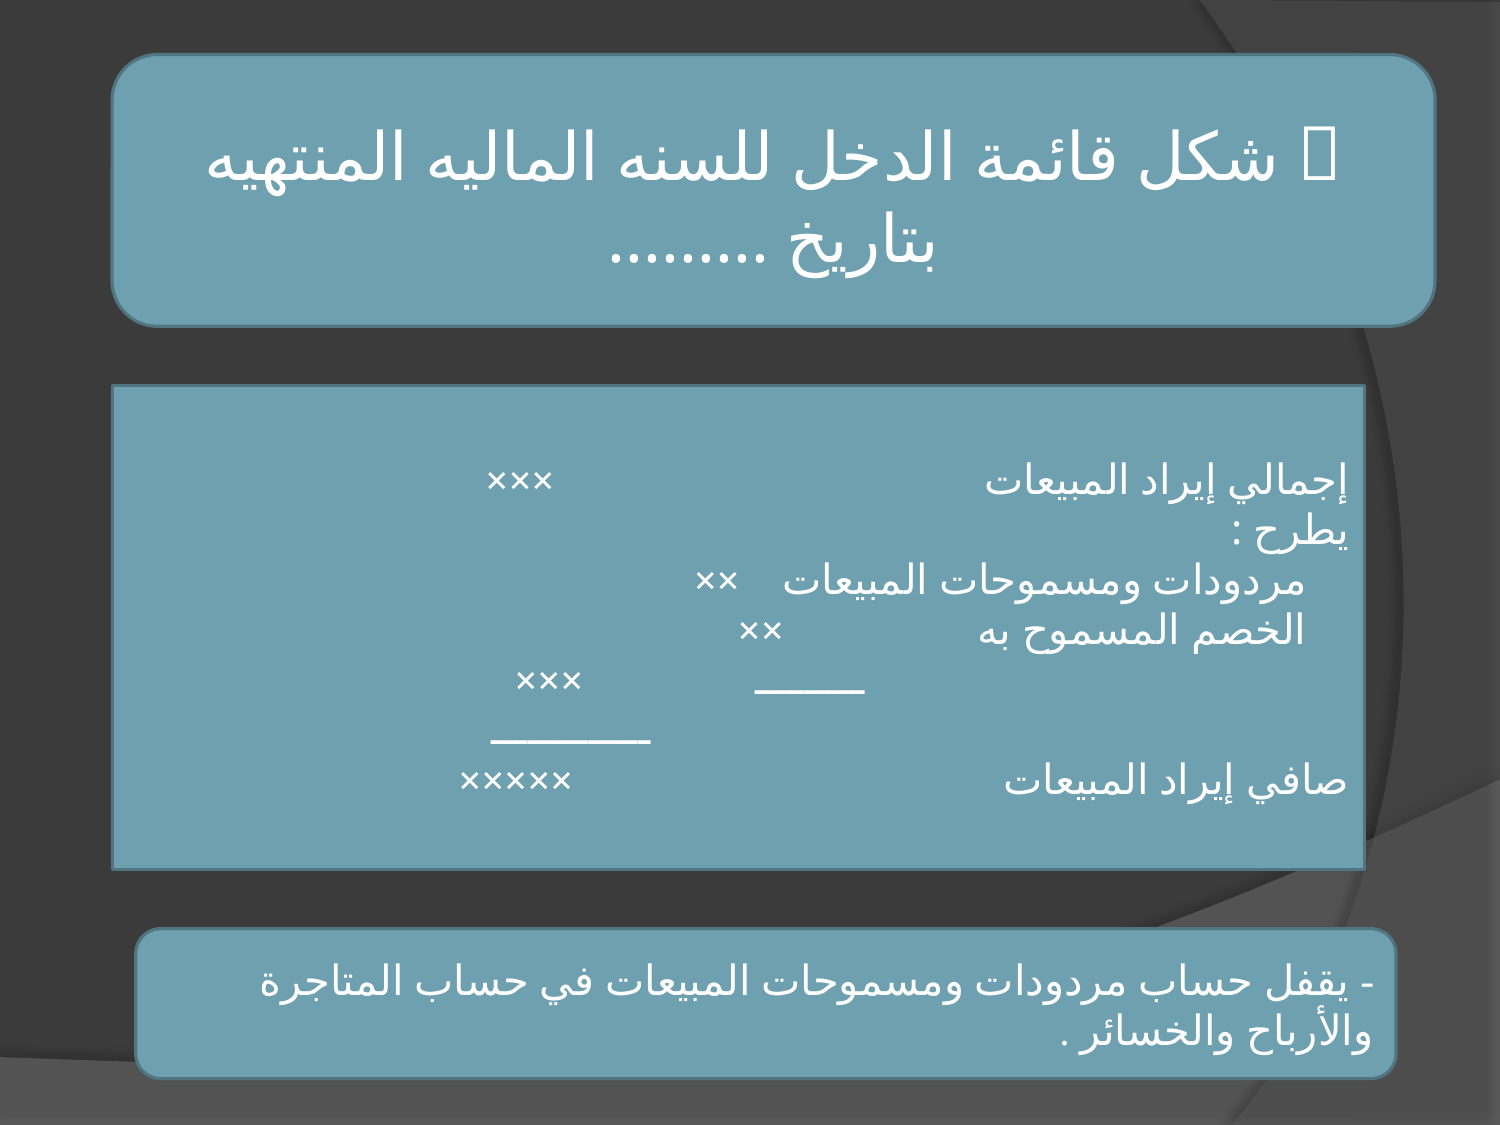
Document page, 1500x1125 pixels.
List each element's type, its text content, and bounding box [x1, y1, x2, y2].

text_box  شكل قائمة الدخل للسنه الماليه المنتهيه بتاريخ ......... [110, 52, 1437, 328]
text_box - يقفل حساب مردودات ومسموحات المبيعات في حساب المتاجرة والأرباح والخسائر . [134, 927, 1398, 1081]
text_box إجمالي إيراد المبيعات ××× يطرح : مردودات ومسموحات المبيعات ×× الخصم المسموح به ×× ـــــــــ ××× ـــــــــــــ صافي إيراد المبيعات ××××× [111, 384, 1366, 871]
